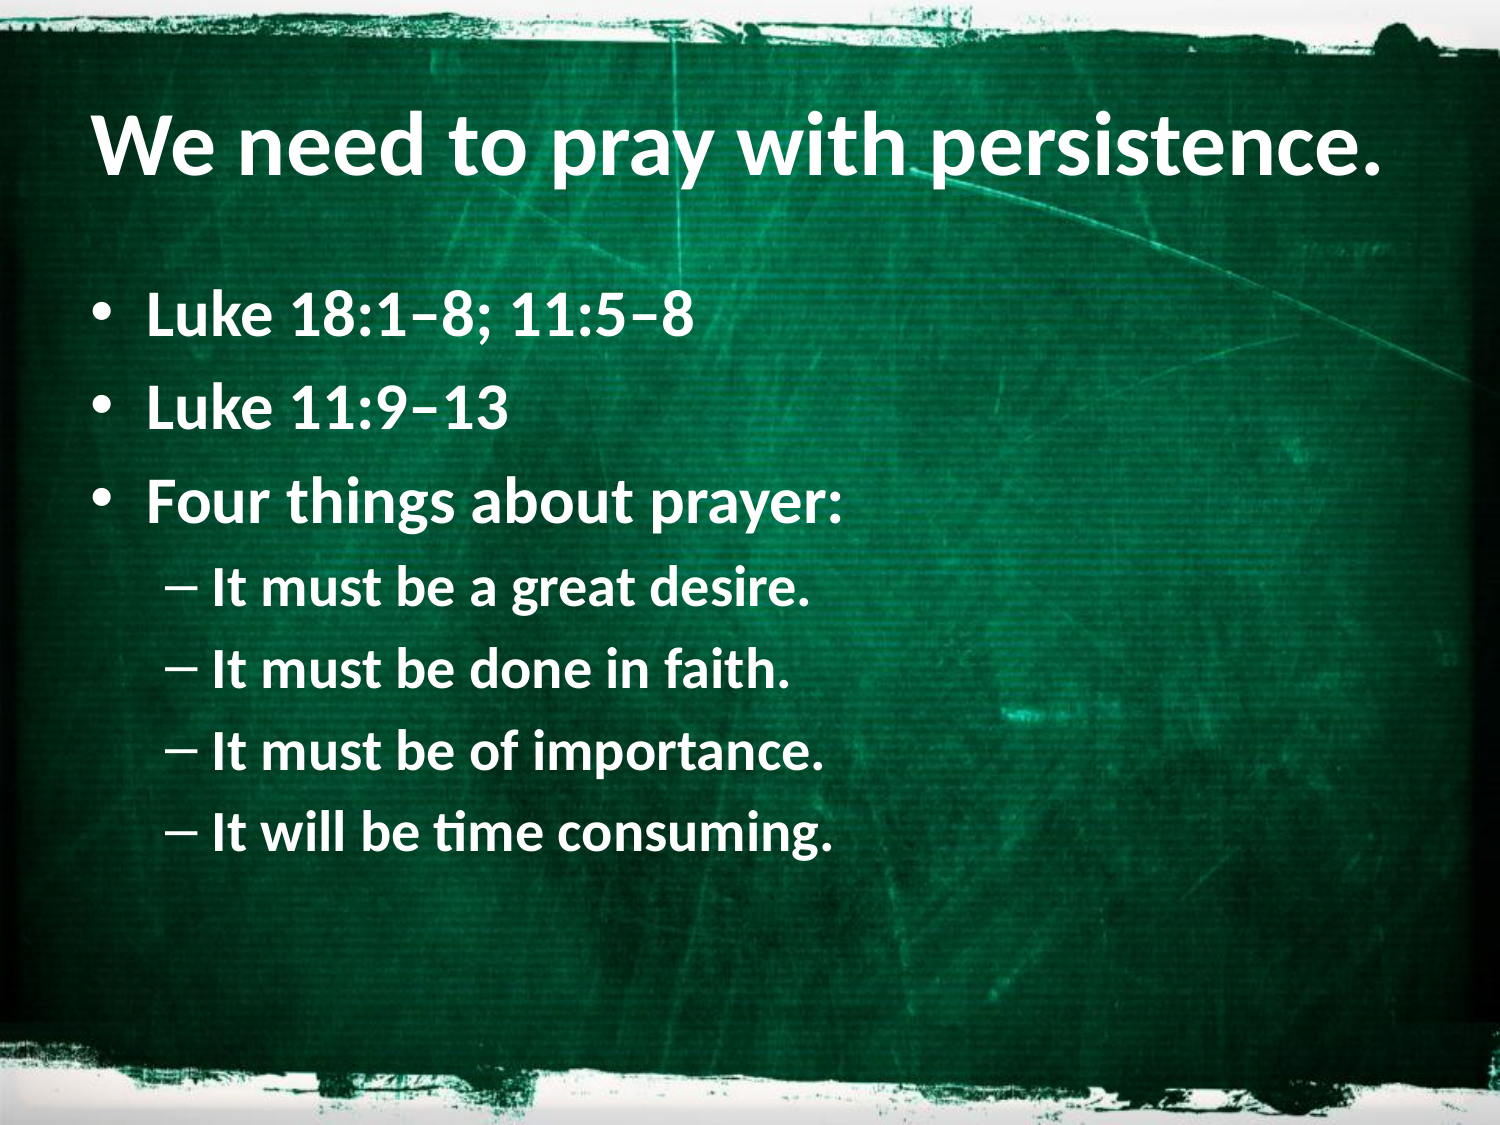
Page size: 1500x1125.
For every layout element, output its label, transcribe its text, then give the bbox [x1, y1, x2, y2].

list Luke 18:1–8; 11:5–8 Luke 11:9–13 Four things about prayer: It must be a great desire. It must be done in faith. It must be of importance. It will be time consuming. [75, 262, 1425, 1005]
title We need to pray with persistence. [75, 45, 1425, 233]
picture [0, 0, 1500, 1125]
